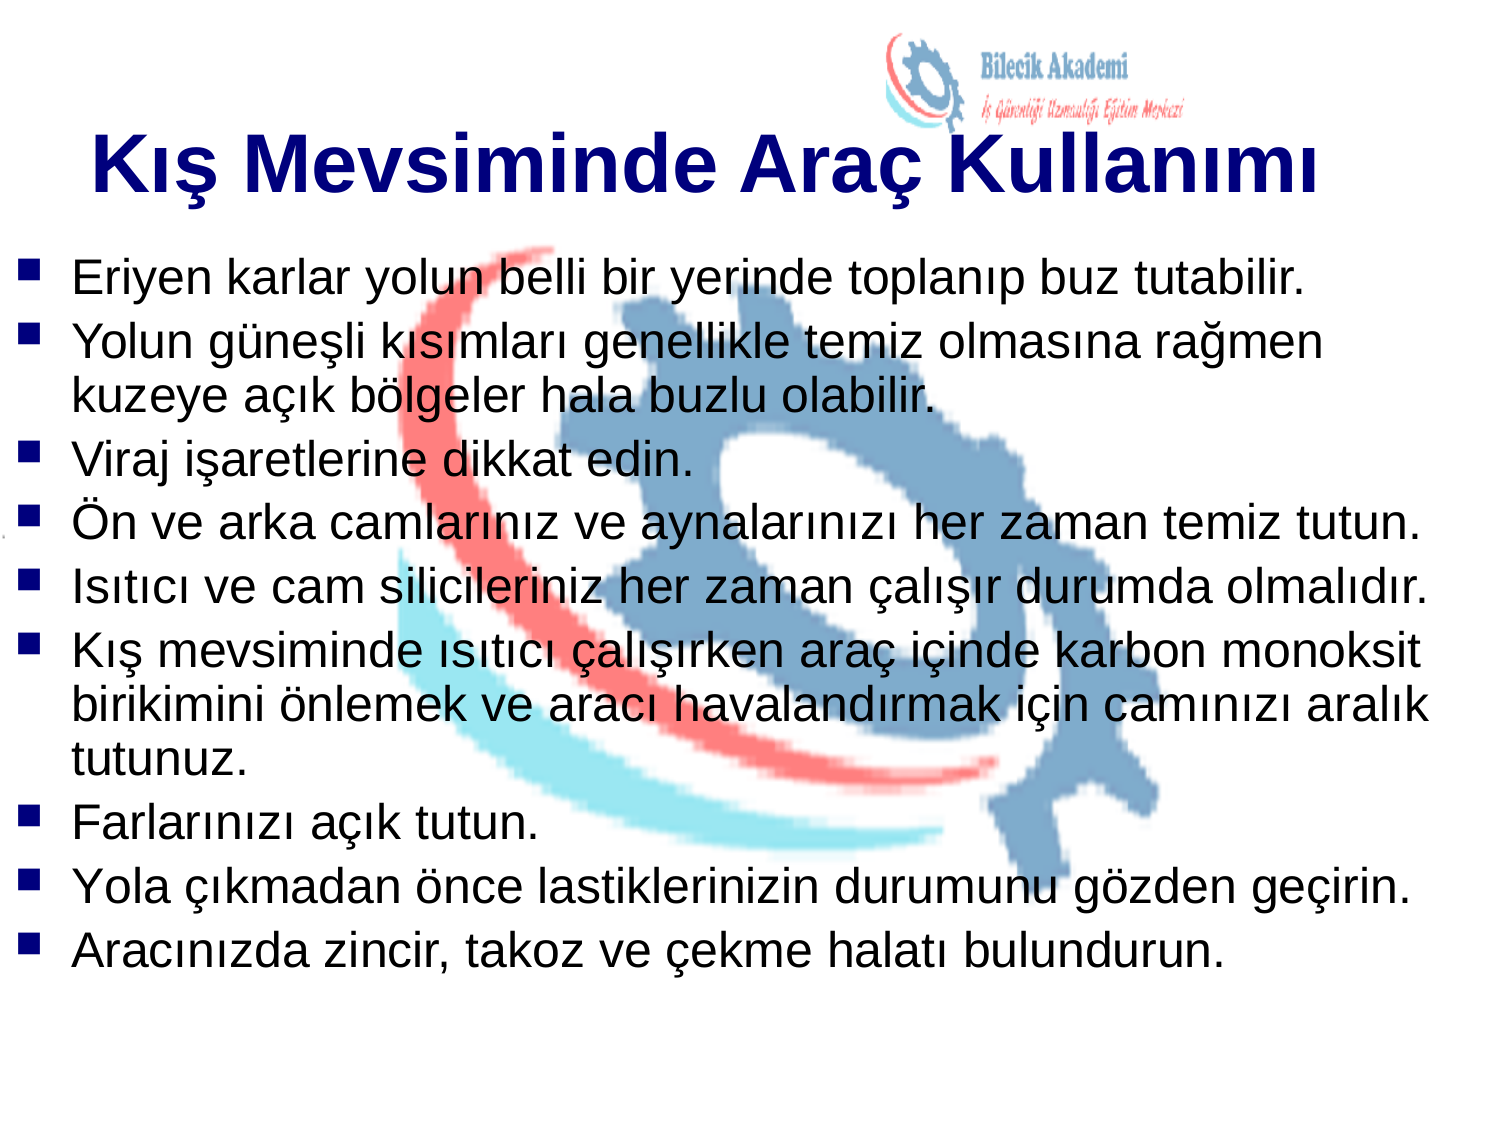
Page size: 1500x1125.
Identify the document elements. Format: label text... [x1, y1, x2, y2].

list Eriyen karlar yolun belli bir yerinde toplanıp buz tutabilir. Yolun güneşli kısımları genellikle temiz olmasına rağmen kuzeye açık bölgeler hala buzlu olabilir. Viraj işaretlerine dikkat edin. Ön ve arka camlarınız ve aynalarınızı her zaman temiz tutun. Isıtıcı ve cam silicileriniz her zaman çalışır durumda olmalıdır. Kış mevsiminde ısıtıcı çalışırken araç içinde karbon monoksit birikimini önlemek ve aracı havalandırmak için camınızı aralık tutunuz. Farlarınızı açık tutun. Yola çıkmadan önce lastiklerinizin durumunu gözden geçirin. Aracınızda zincir, takoz ve çekme halatı bulundurun. [0, 243, 1500, 1125]
title Kış Mevsiminde Araç Kullanımı [74, 74, 1426, 243]
